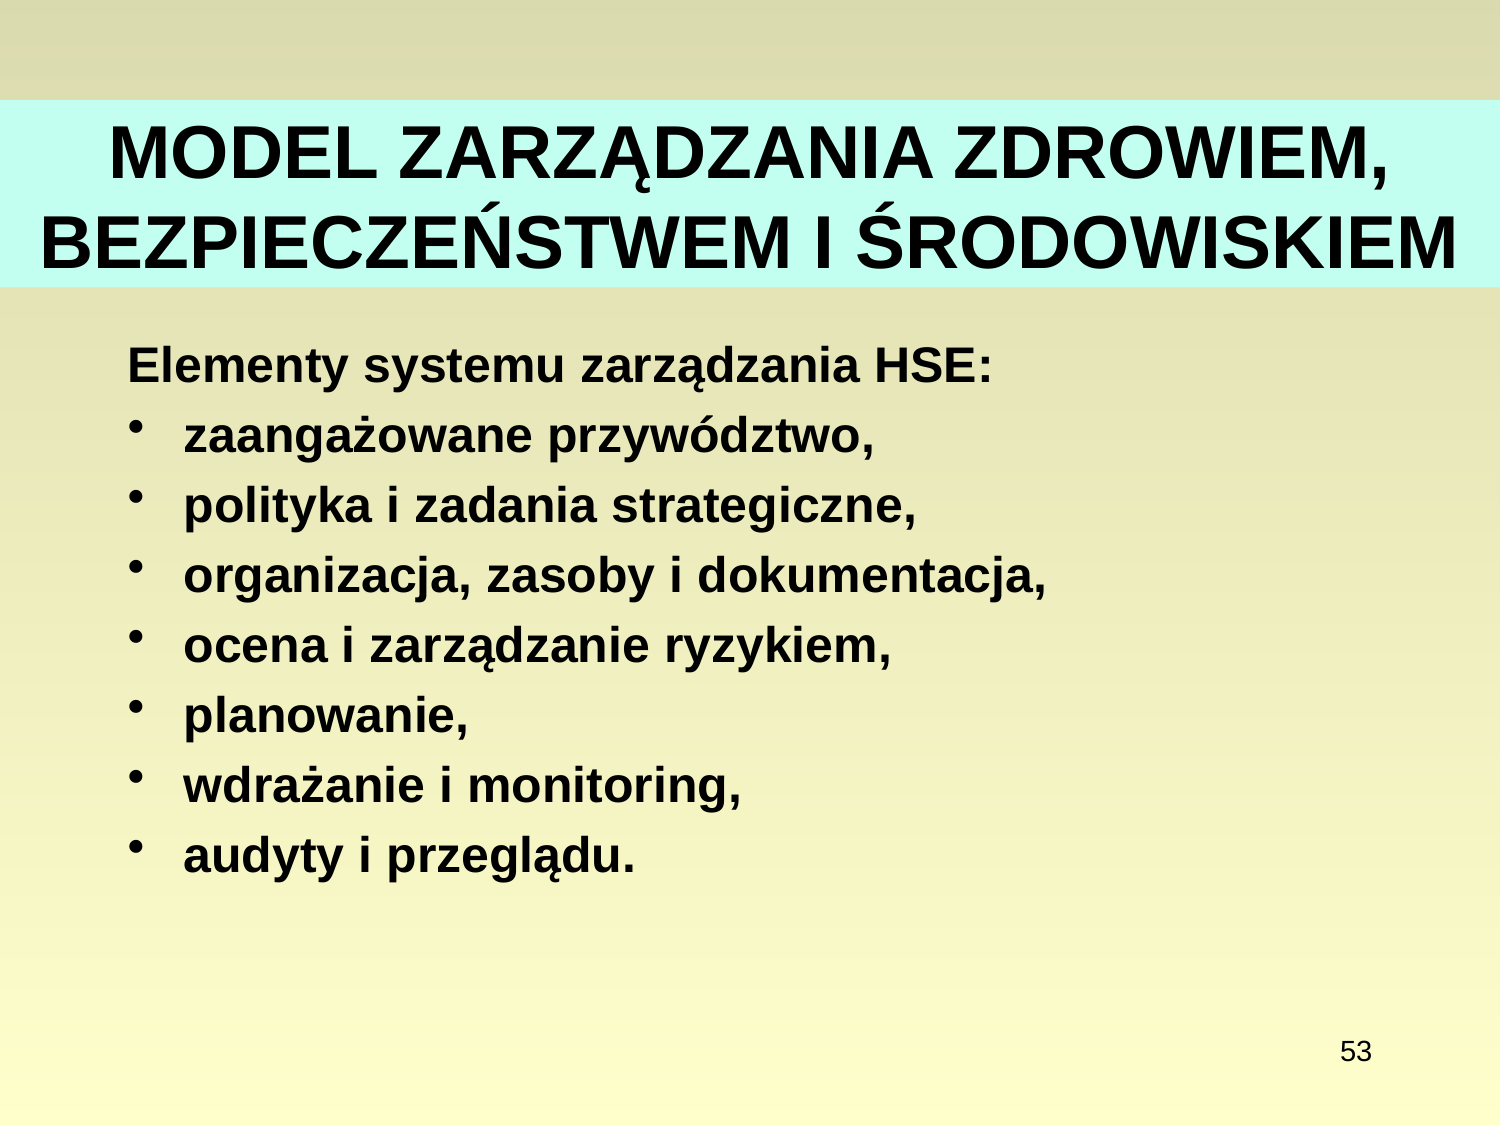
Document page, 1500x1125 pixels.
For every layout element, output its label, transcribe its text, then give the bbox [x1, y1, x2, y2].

title MODEL ZARZĄDZANIA ZDROWIEM, BEZPIECZEŃSTWEM I ŚRODOWISKIEM [0, 99, 1500, 288]
slide_number 53 [1074, 1025, 1388, 1100]
list Elementy systemu zarządzania HSE: zaangażowane przywództwo, polityka i zadania strategiczne, organizacja, zasoby i dokumentacja, ocena i zarządzanie ryzykiem, planowanie, wdrażanie i monitoring, audyty i przeglądu. [112, 324, 1388, 1000]
